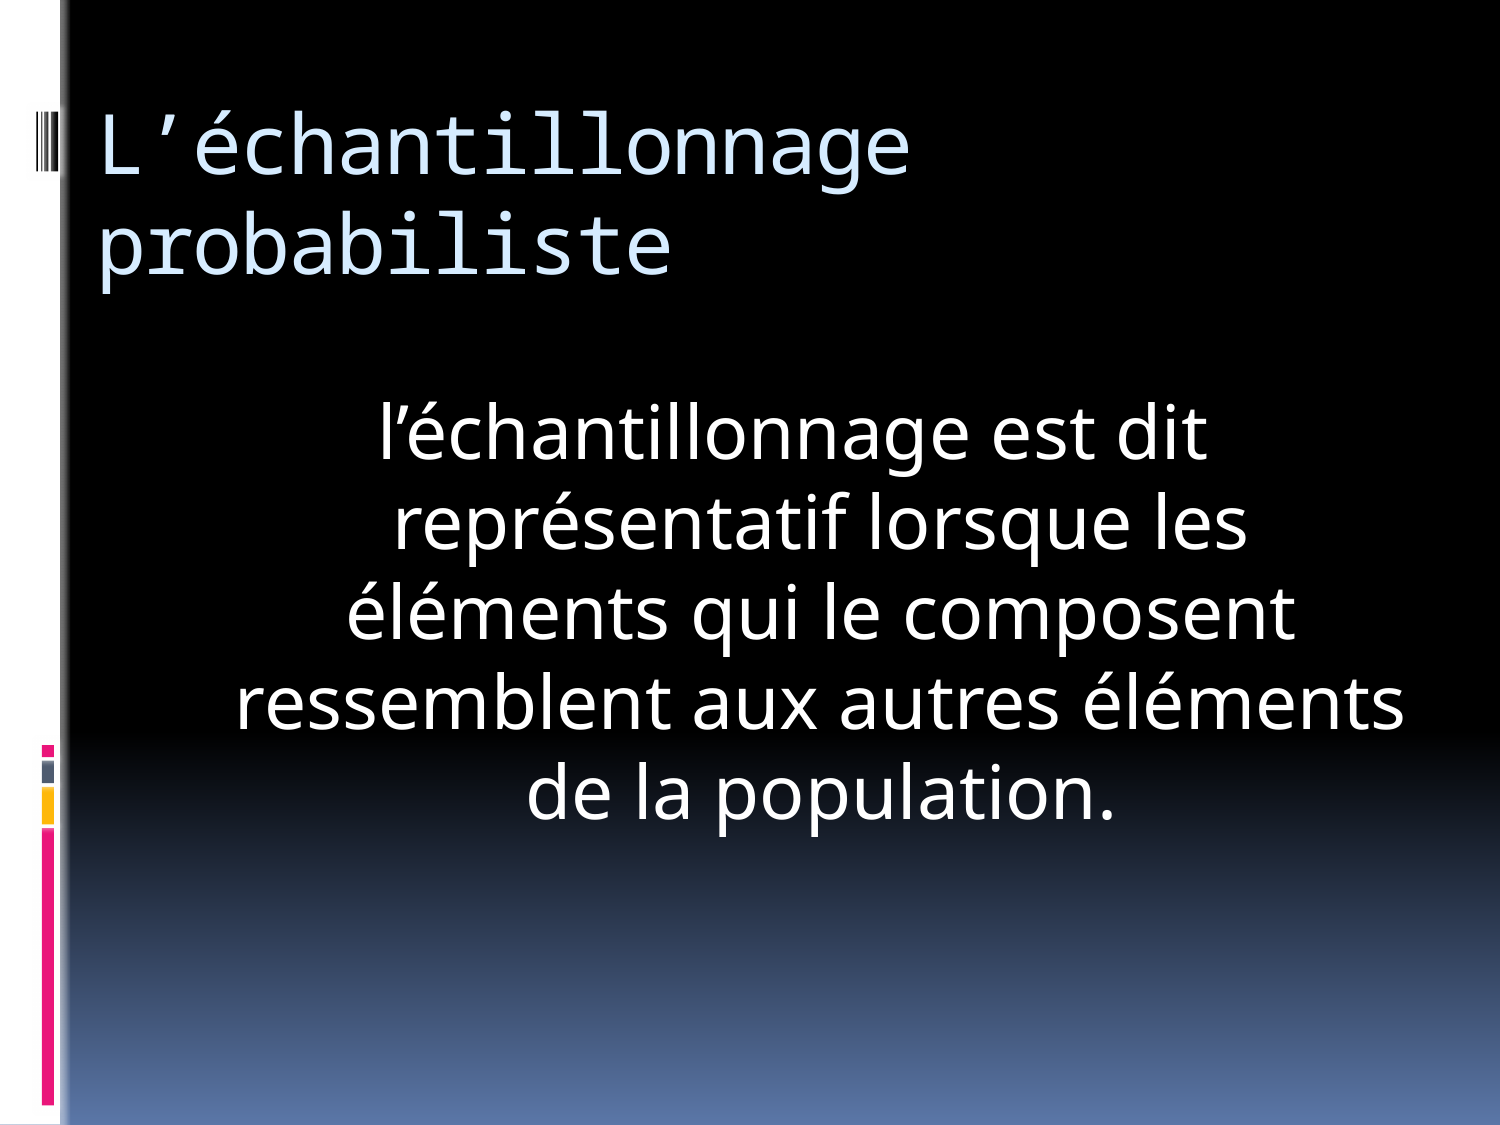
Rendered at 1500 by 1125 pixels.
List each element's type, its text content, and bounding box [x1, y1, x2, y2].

title L’échantillonnage probabiliste [82, 83, 1425, 234]
list l’échantillonnage est dit représentatif lorsque les éléments qui le composent ressemblent aux autres éléments de la population. [150, 292, 1425, 1043]
